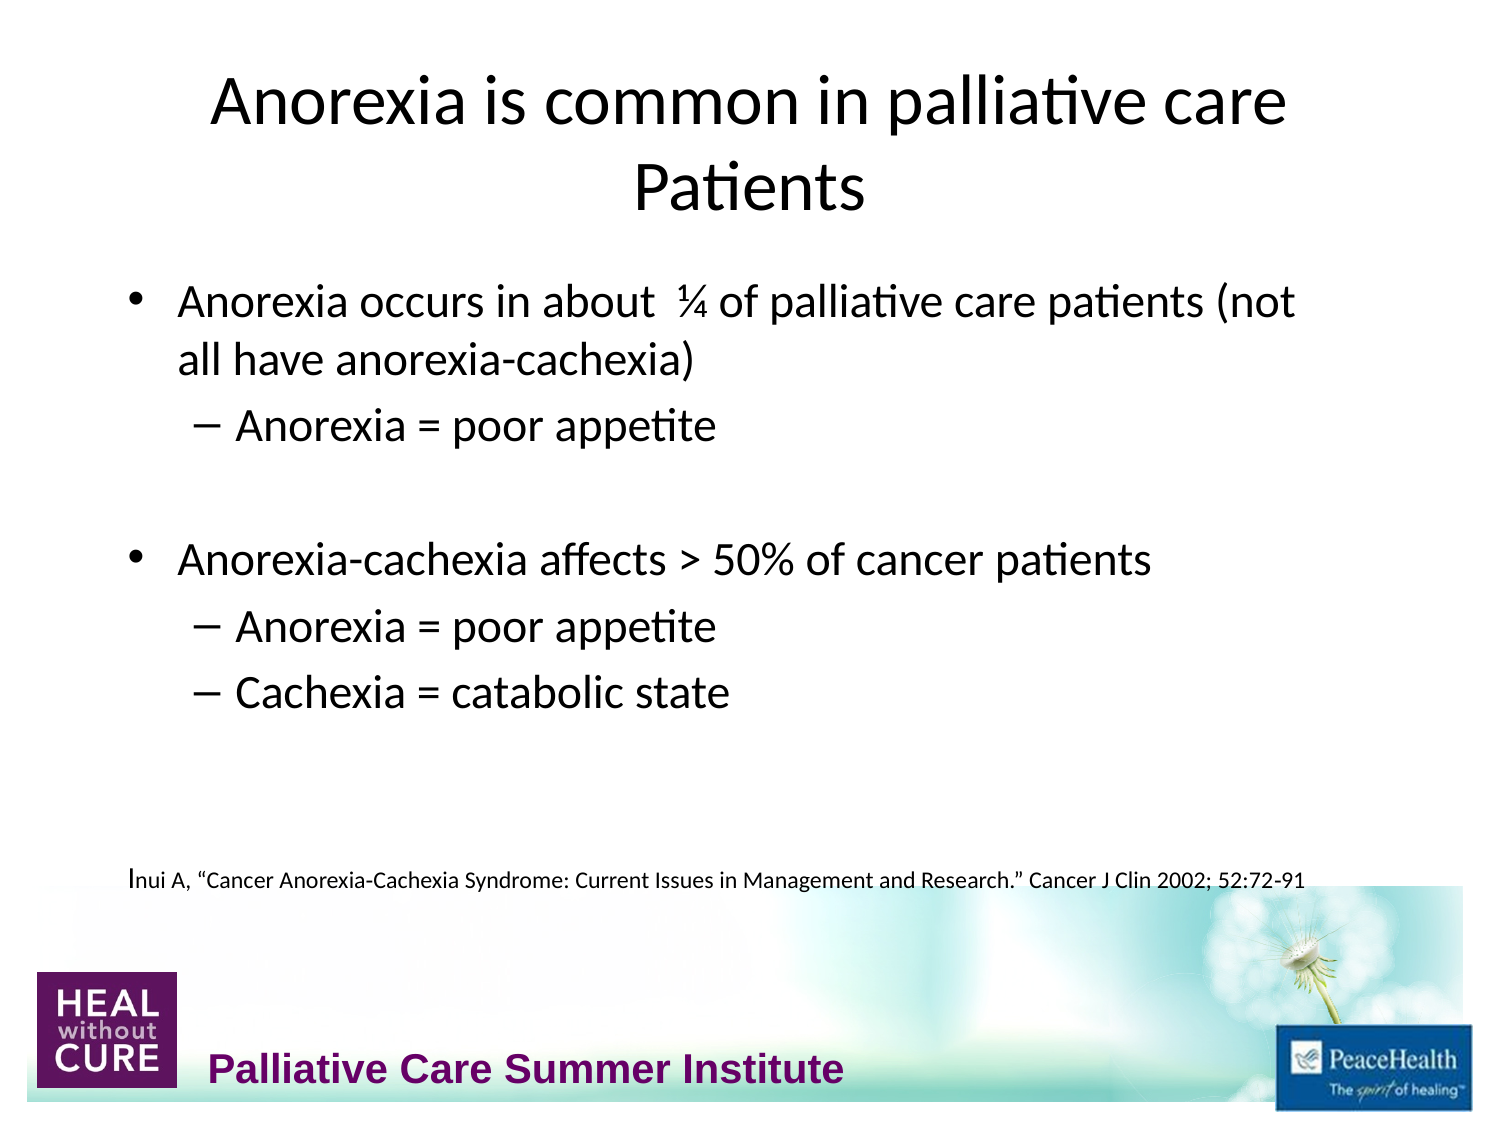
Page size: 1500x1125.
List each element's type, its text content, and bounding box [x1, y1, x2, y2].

list Anorexia occurs in about ¼ of palliative care patients (not all have anorexia-cachexia) Anorexia = poor appetite Anorexia-cachexia affects > 50% of cancer patients Anorexia = poor appetite Cachexia = catabolic state Inui A, “Cancer Anorexia‐Cachexia Syndrome: Current Issues in Management and Research.” Cancer J Clin 2002; 52:72‐91 [112, 262, 1328, 930]
picture [27, 886, 1473, 1112]
title Anorexia is common in palliative care Patients [75, 45, 1425, 233]
